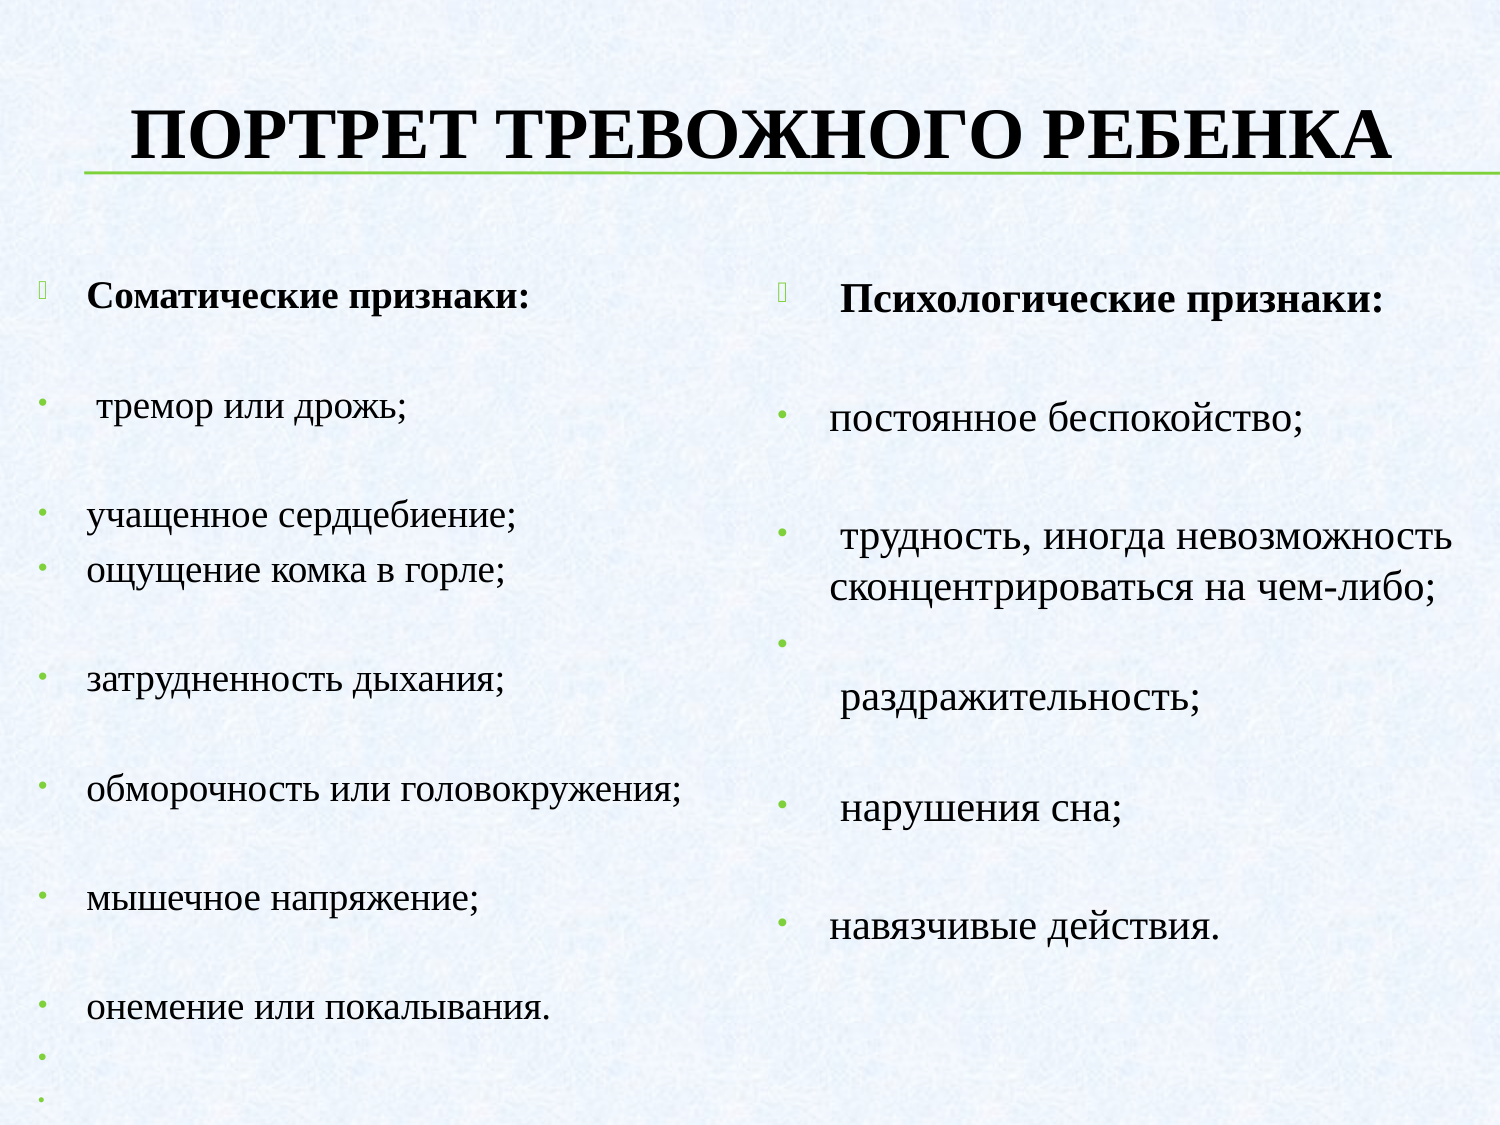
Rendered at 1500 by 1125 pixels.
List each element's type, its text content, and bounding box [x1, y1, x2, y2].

list Соматические признаки: тремор или дрожь; учащенное сердцебиение; ощущение комка в горле; затрудненность дыхания; обморочность или головокружения; мышечное напряжение; онемение или покалывания. [23, 262, 821, 1125]
list Психологические признаки: постоянное беспокойство; трудность, иногда невозможность сконцентрироваться на чем-либо; раздражительность; нарушения сна; навязчивые действия. [762, 262, 1475, 1038]
title Портрет тревожного ребенка [49, 46, 1475, 213]
